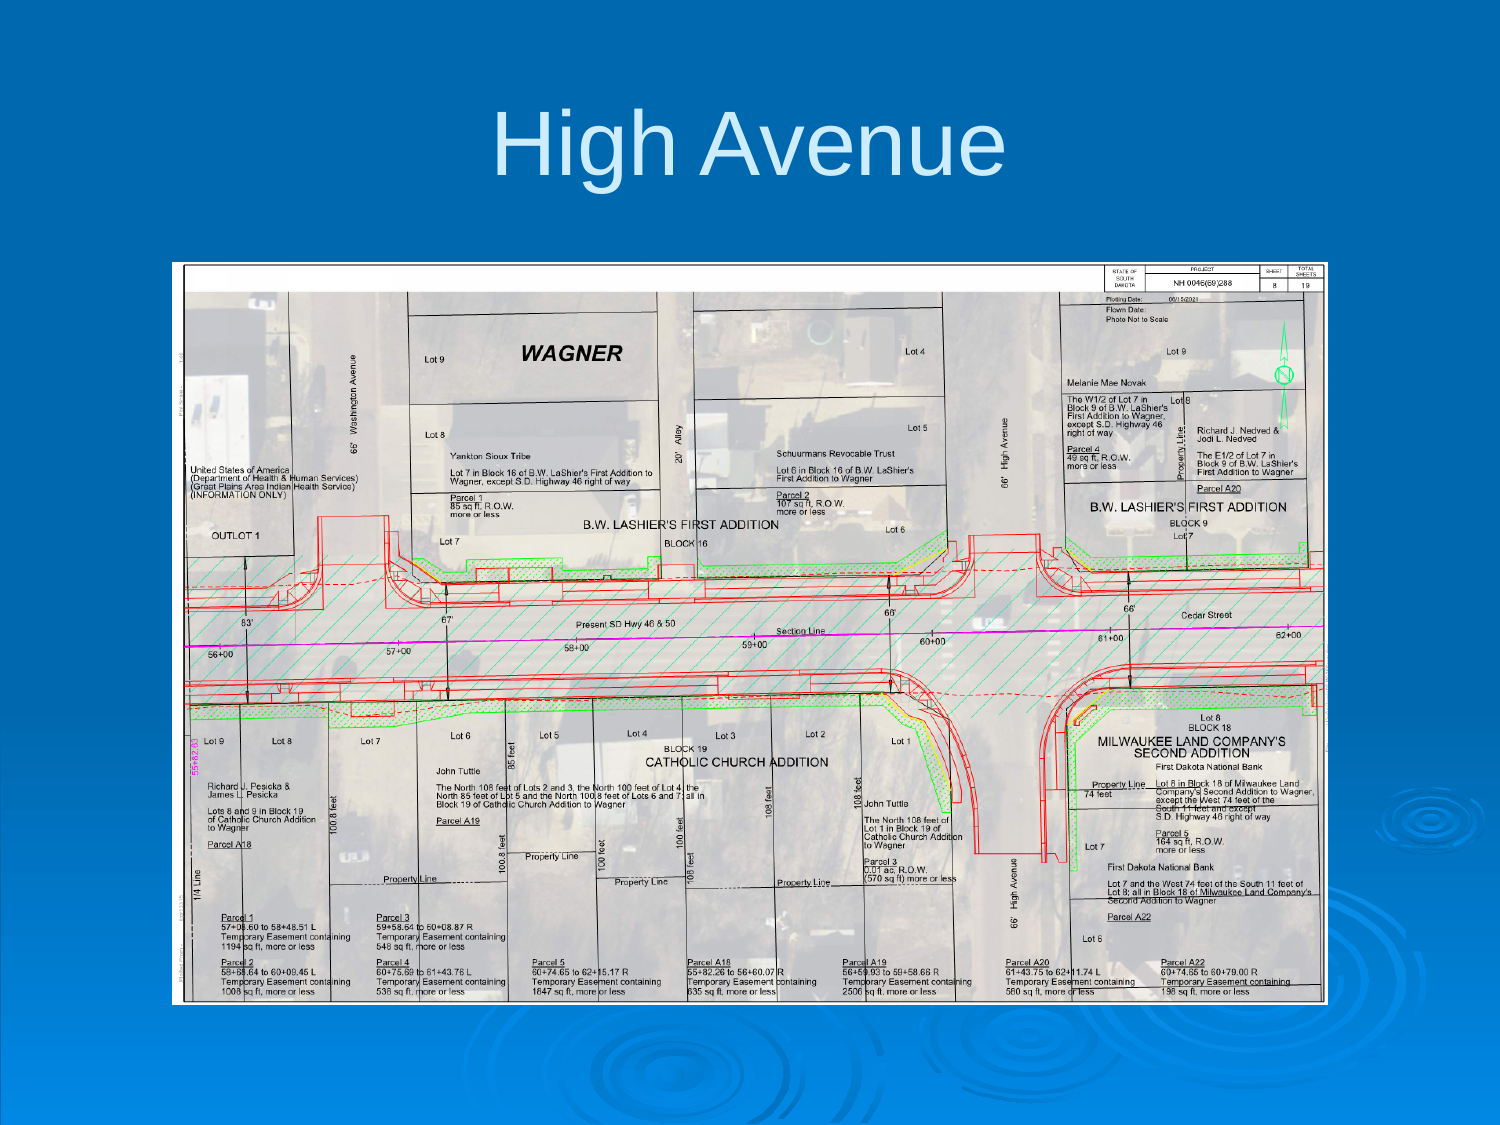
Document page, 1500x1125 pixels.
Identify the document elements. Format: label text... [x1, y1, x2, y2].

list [172, 262, 1328, 1006]
title High Avenue [75, 45, 1425, 233]
